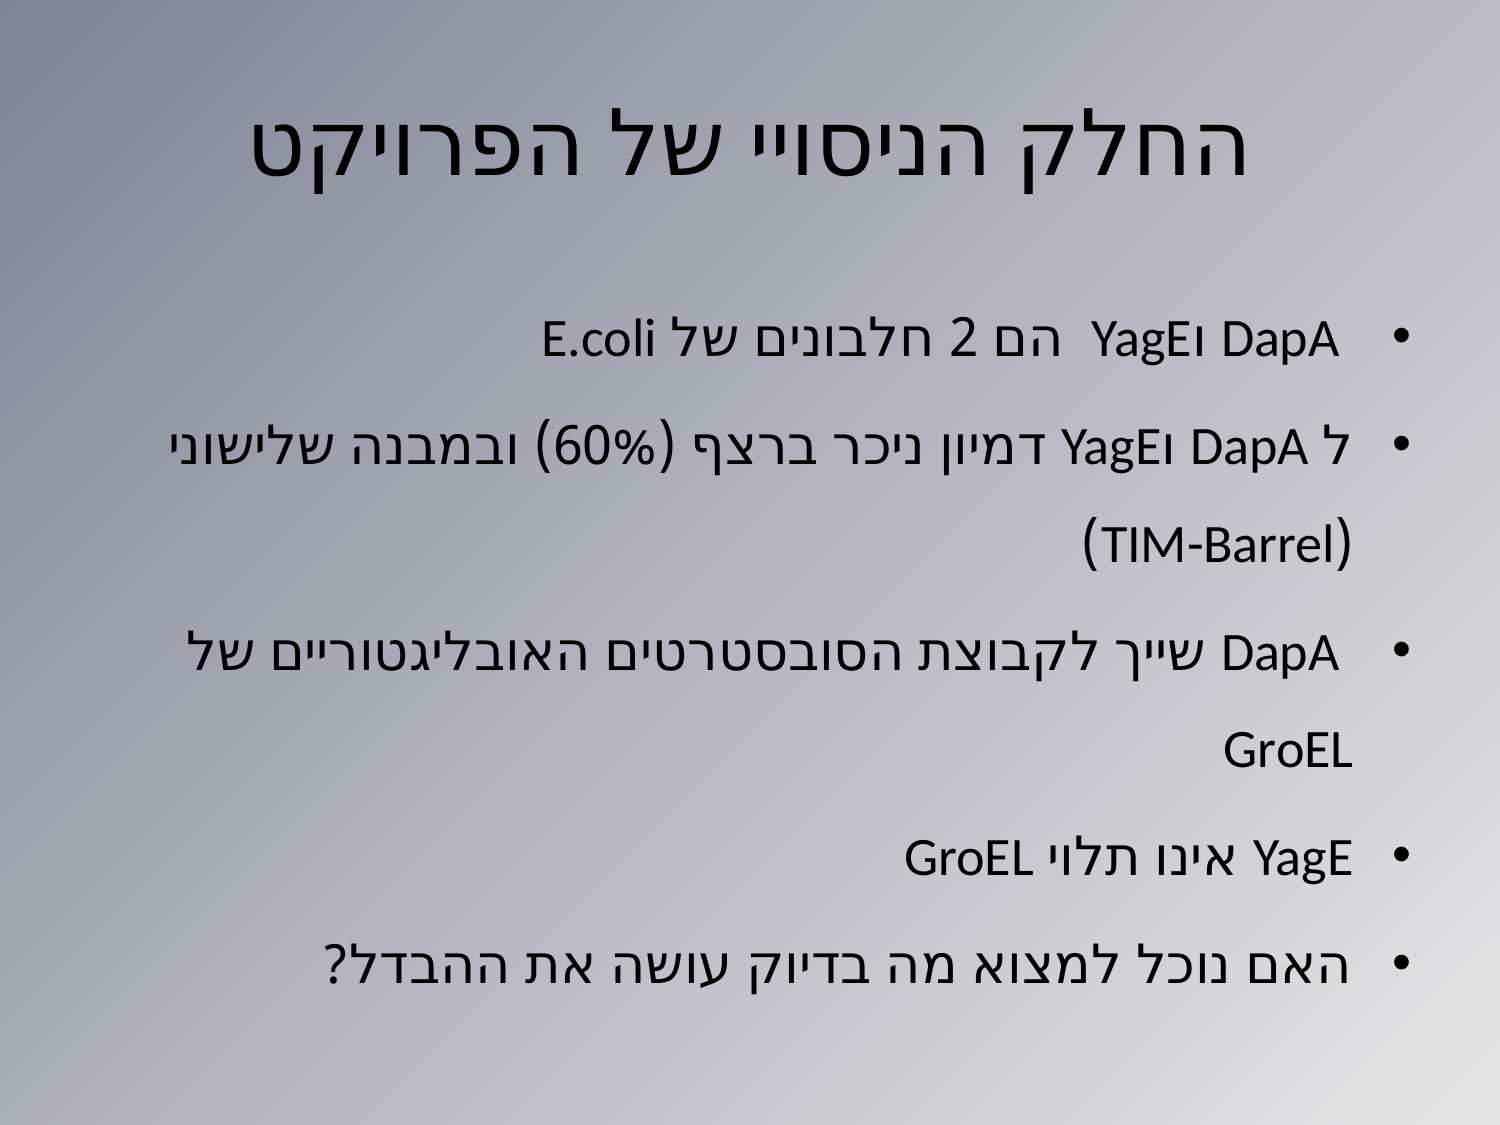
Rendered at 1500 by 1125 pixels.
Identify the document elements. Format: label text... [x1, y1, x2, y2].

list DapA וYagE הם 2 חלבונים של E.coli ל DapA וYagE דמיון ניכר ברצף (60%) ובמבנה שלישוני (TIM-Barrel) DapA שייך לקבוצת הסובסטרטים האובליגטוריים של GroEL YagE אינו תלוי GroEL האם נוכל למצוא מה בדיוק עושה את ההבדל? [75, 262, 1425, 1005]
title החלק הניסויי של הפרויקט [75, 45, 1425, 233]
